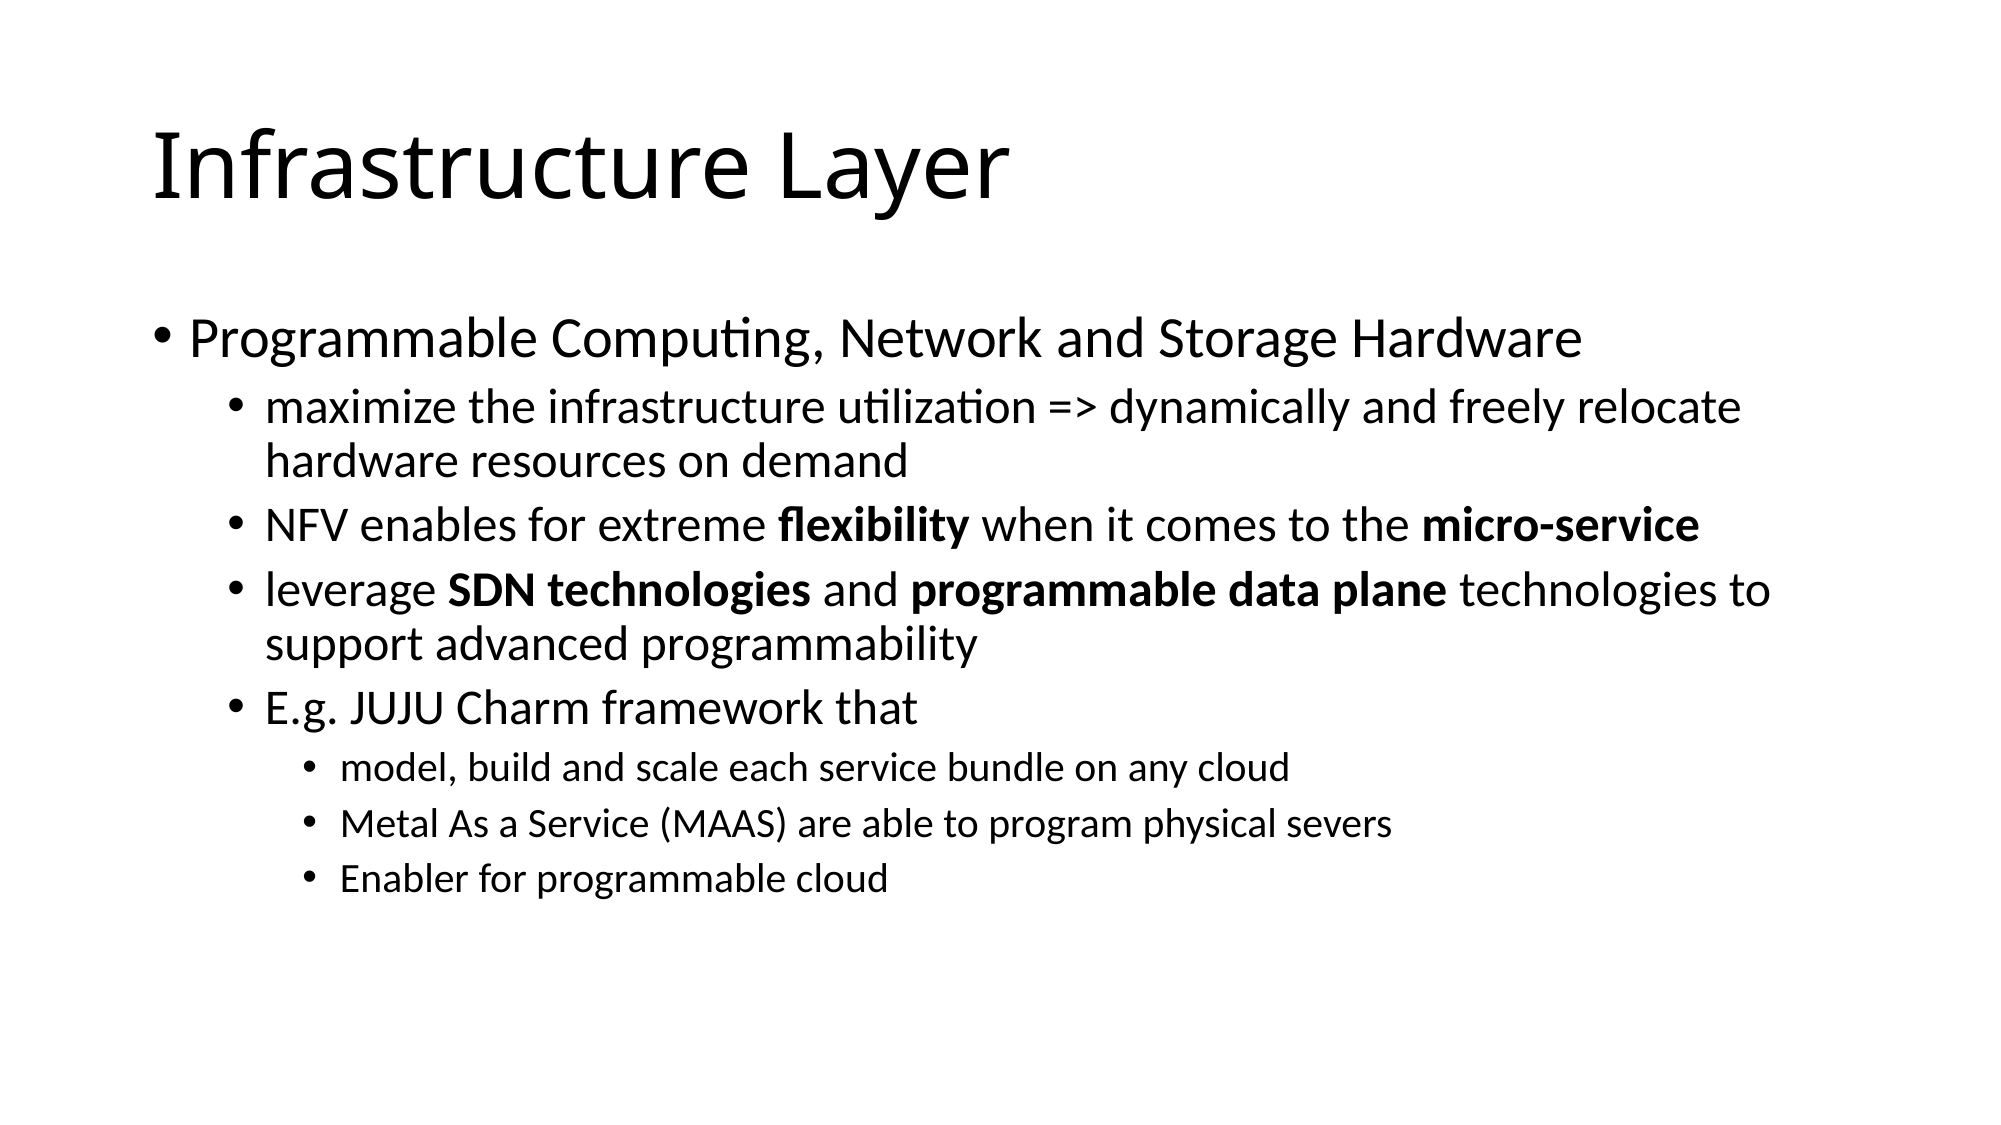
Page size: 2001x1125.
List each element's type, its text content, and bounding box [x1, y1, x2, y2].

list Programmable Computing, Network and Storage Hardware maximize the infrastructure utilization => dynamically and freely relocate hardware resources on demand NFV enables for extreme flexibility when it comes to the micro-service leverage SDN technologies and programmable data plane technologies to support advanced programmability E.g. JUJU Charm framework that model, build and scale each service bundle on any cloud Metal As a Service (MAAS) are able to program physical severs Enabler for programmable cloud [137, 299, 1863, 1014]
title Infrastructure Layer [137, 59, 1863, 278]
